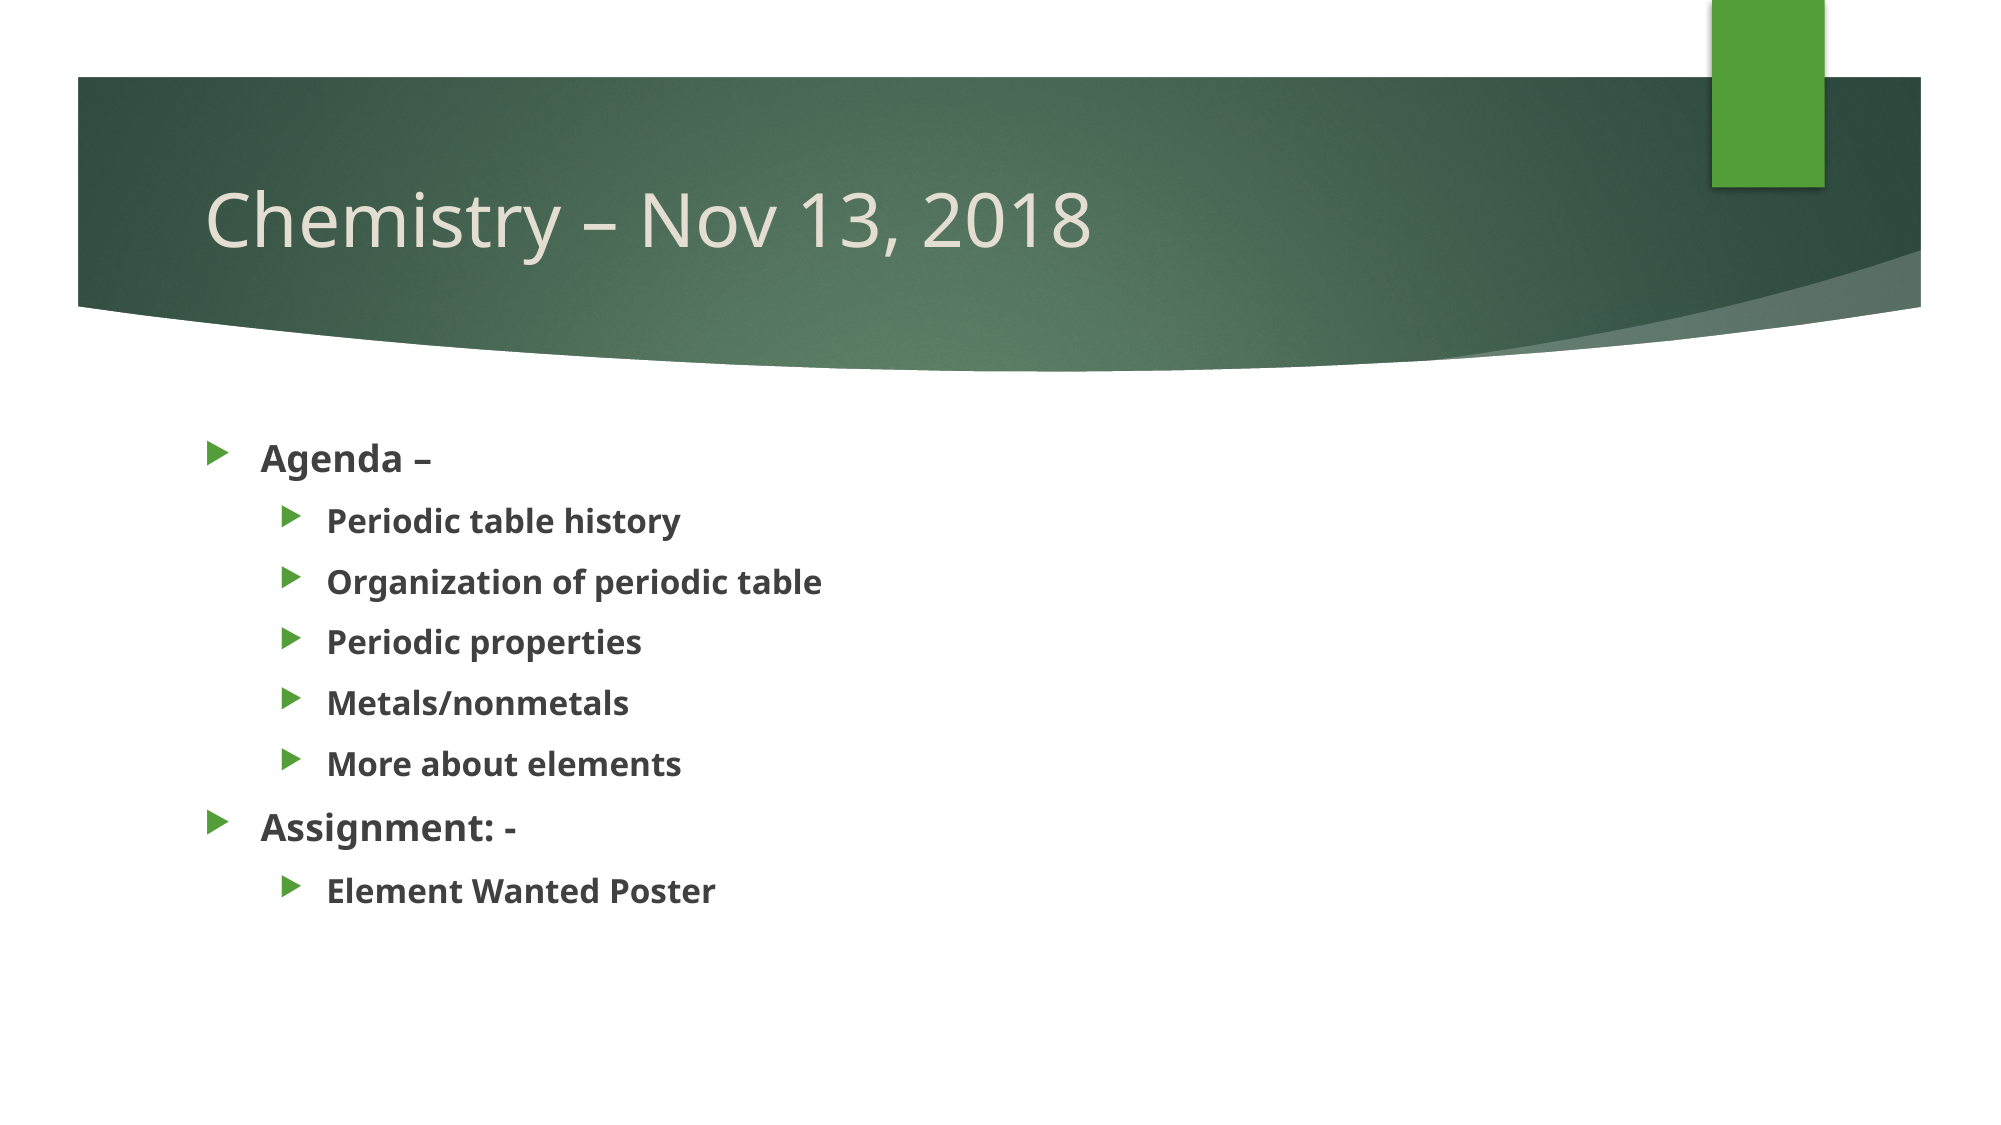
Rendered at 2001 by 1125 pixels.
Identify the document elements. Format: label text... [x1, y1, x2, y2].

list Agenda – Periodic table history Organization of periodic table Periodic properties Metals/nonmetals More about elements Assignment: - Element Wanted Poster [189, 427, 1690, 988]
title Chemistry – Nov 13, 2018 [189, 159, 1638, 276]
